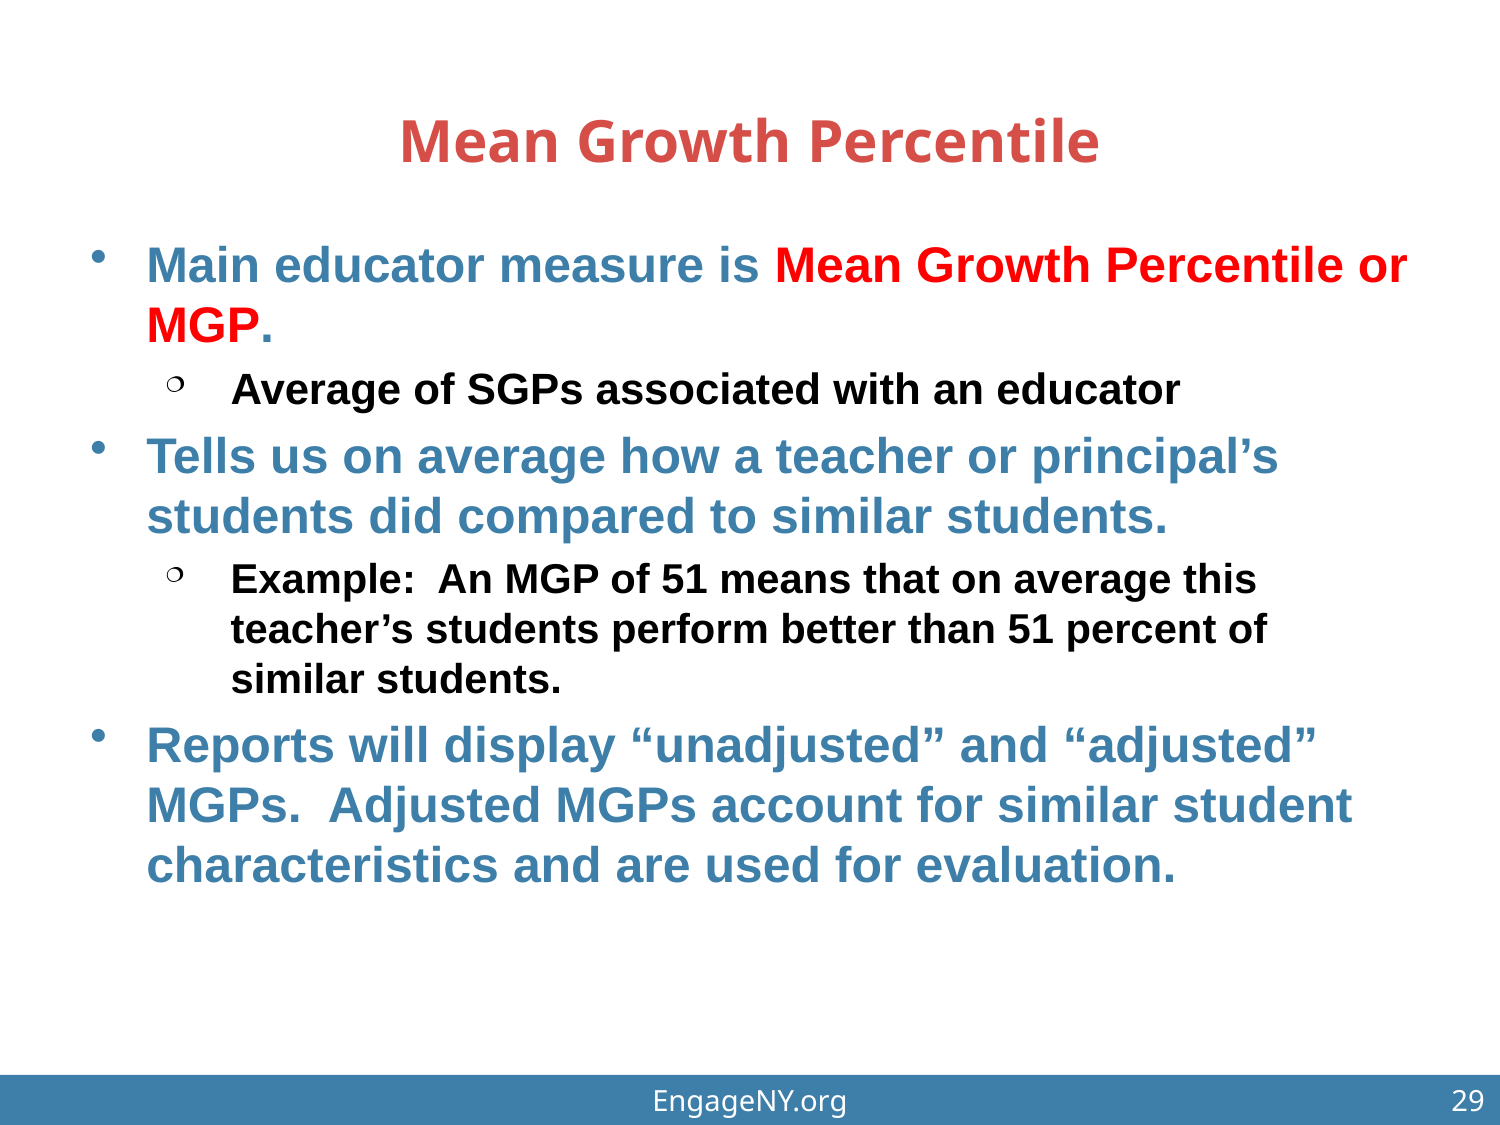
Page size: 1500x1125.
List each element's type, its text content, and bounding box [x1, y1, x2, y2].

list Main educator measure is Mean Growth Percentile or MGP. Average of SGPs associated with an educator Tells us on average how a teacher or principal’s students did compared to similar students. Example: An MGP of 51 means that on average this teacher’s students perform better than 51 percent of similar students. Reports will display “unadjusted” and “adjusted” MGPs. Adjusted MGPs account for similar student characteristics and are used for evaluation. [75, 224, 1425, 968]
slide_number 29 [1149, 1074, 1500, 1125]
footer EngageNY.org [0, 1074, 1149, 1125]
title Mean Growth Percentile [75, 45, 1425, 224]
